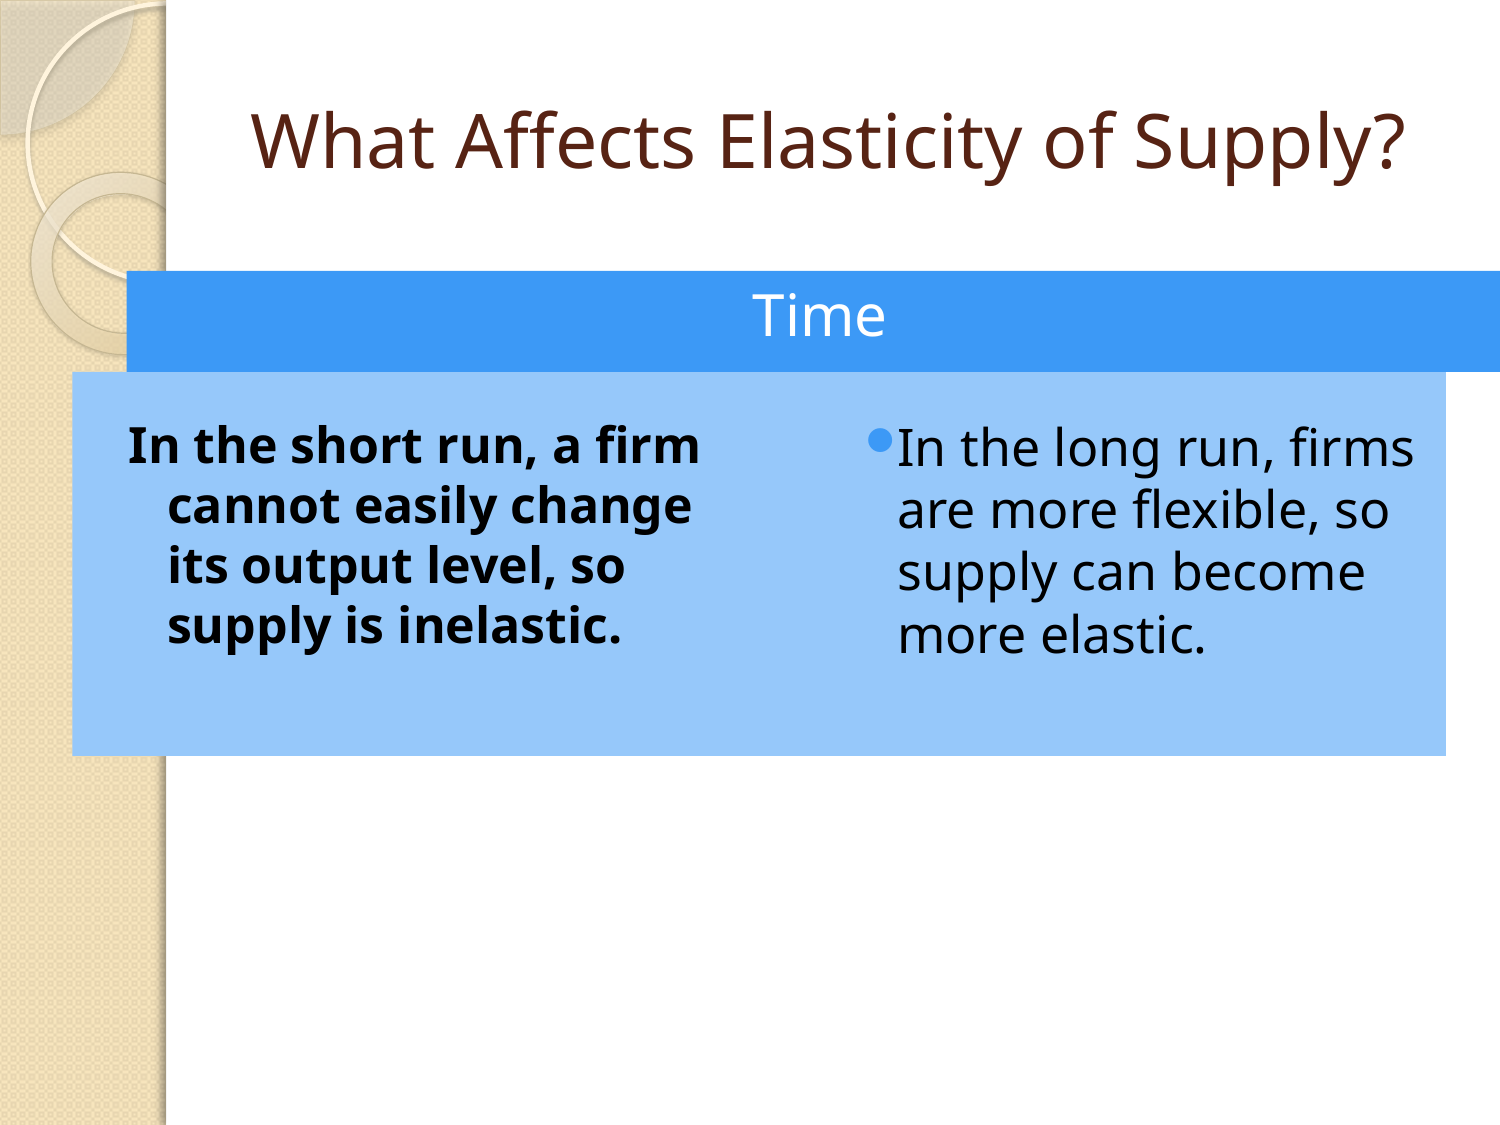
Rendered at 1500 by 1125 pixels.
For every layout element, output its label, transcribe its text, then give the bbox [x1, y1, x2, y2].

list In the long run, firms are more flexible, so supply can become more elastic. [849, 406, 1500, 673]
text_box In the short run, a firm cannot easily change its output level, so supply is inelastic. [113, 406, 759, 713]
text_box [72, 371, 1446, 756]
title What Affects Elasticity of Supply? [235, 45, 1466, 233]
list Time [126, 270, 1500, 372]
